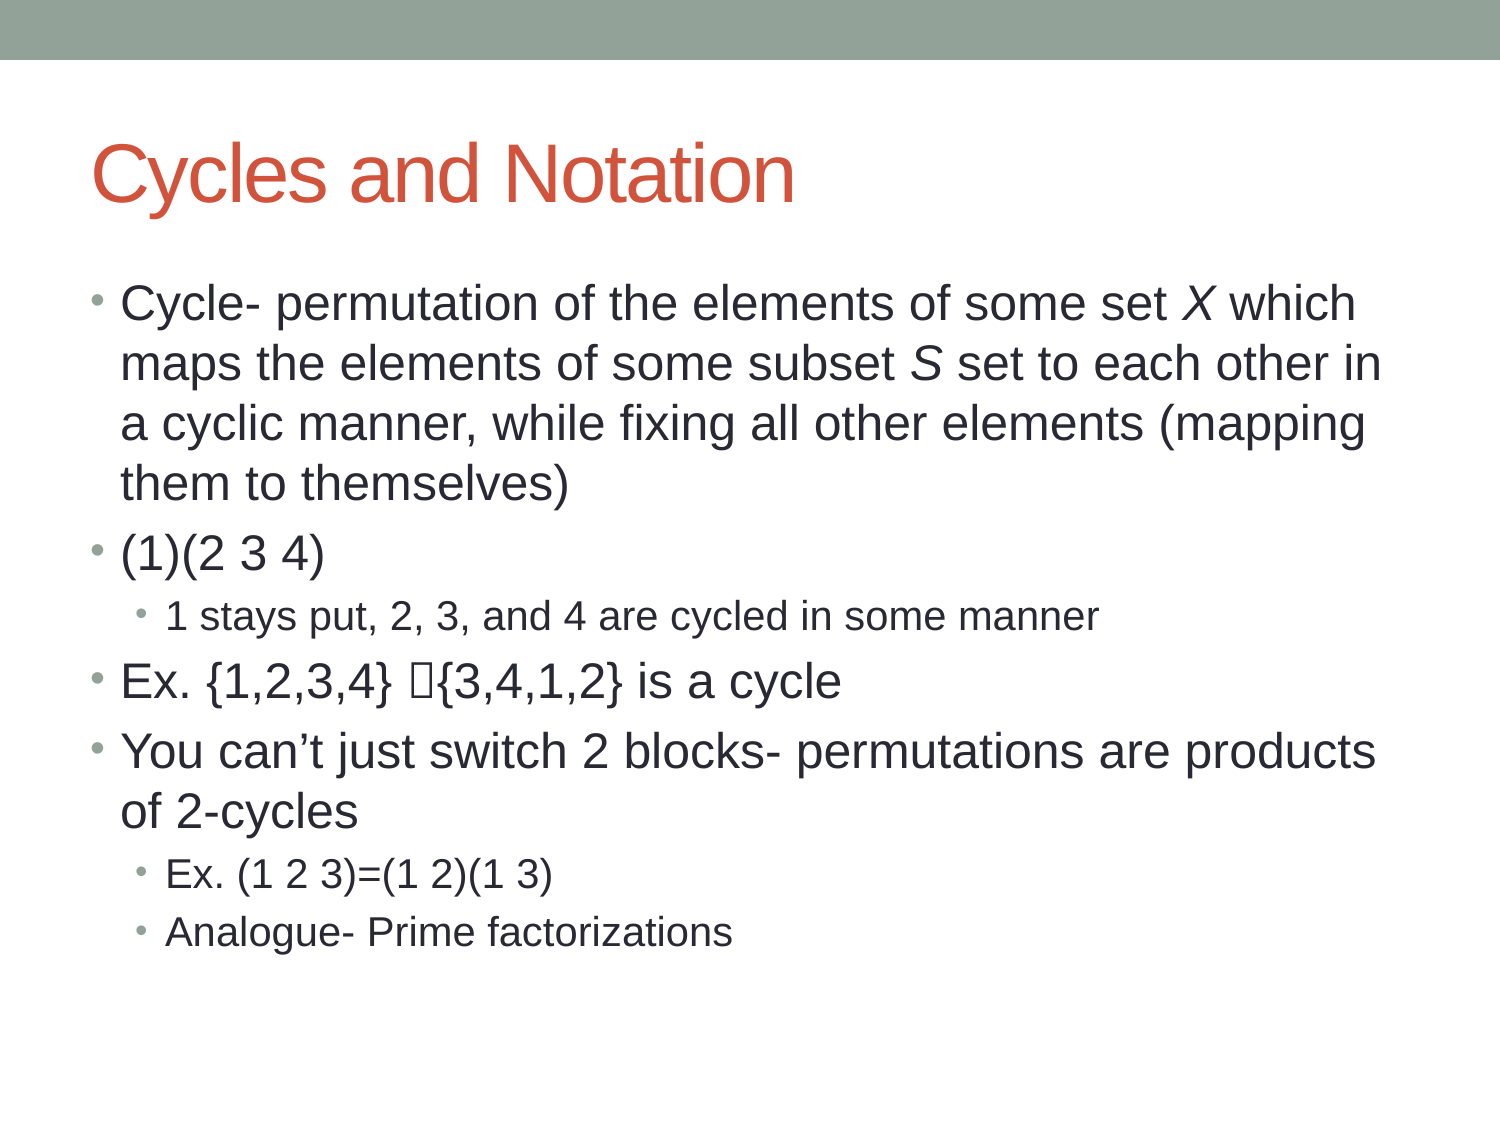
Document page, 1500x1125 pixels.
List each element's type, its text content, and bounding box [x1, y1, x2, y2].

list Cycle- permutation of the elements of some set X which maps the elements of some subset S set to each other in a cyclic manner, while fixing all other elements (mapping them to themselves) (1)(2 3 4) 1 stays put, 2, 3, and 4 are cycled in some manner Ex. {1,2,3,4} {3,4,1,2} is a cycle You can’t just switch 2 blocks- permutations are products of 2-cycles Ex. (1 2 3)=(1 2)(1 3) Analogue- Prime factorizations [75, 262, 1425, 1063]
title Cycles and Notation [75, 87, 1425, 250]
